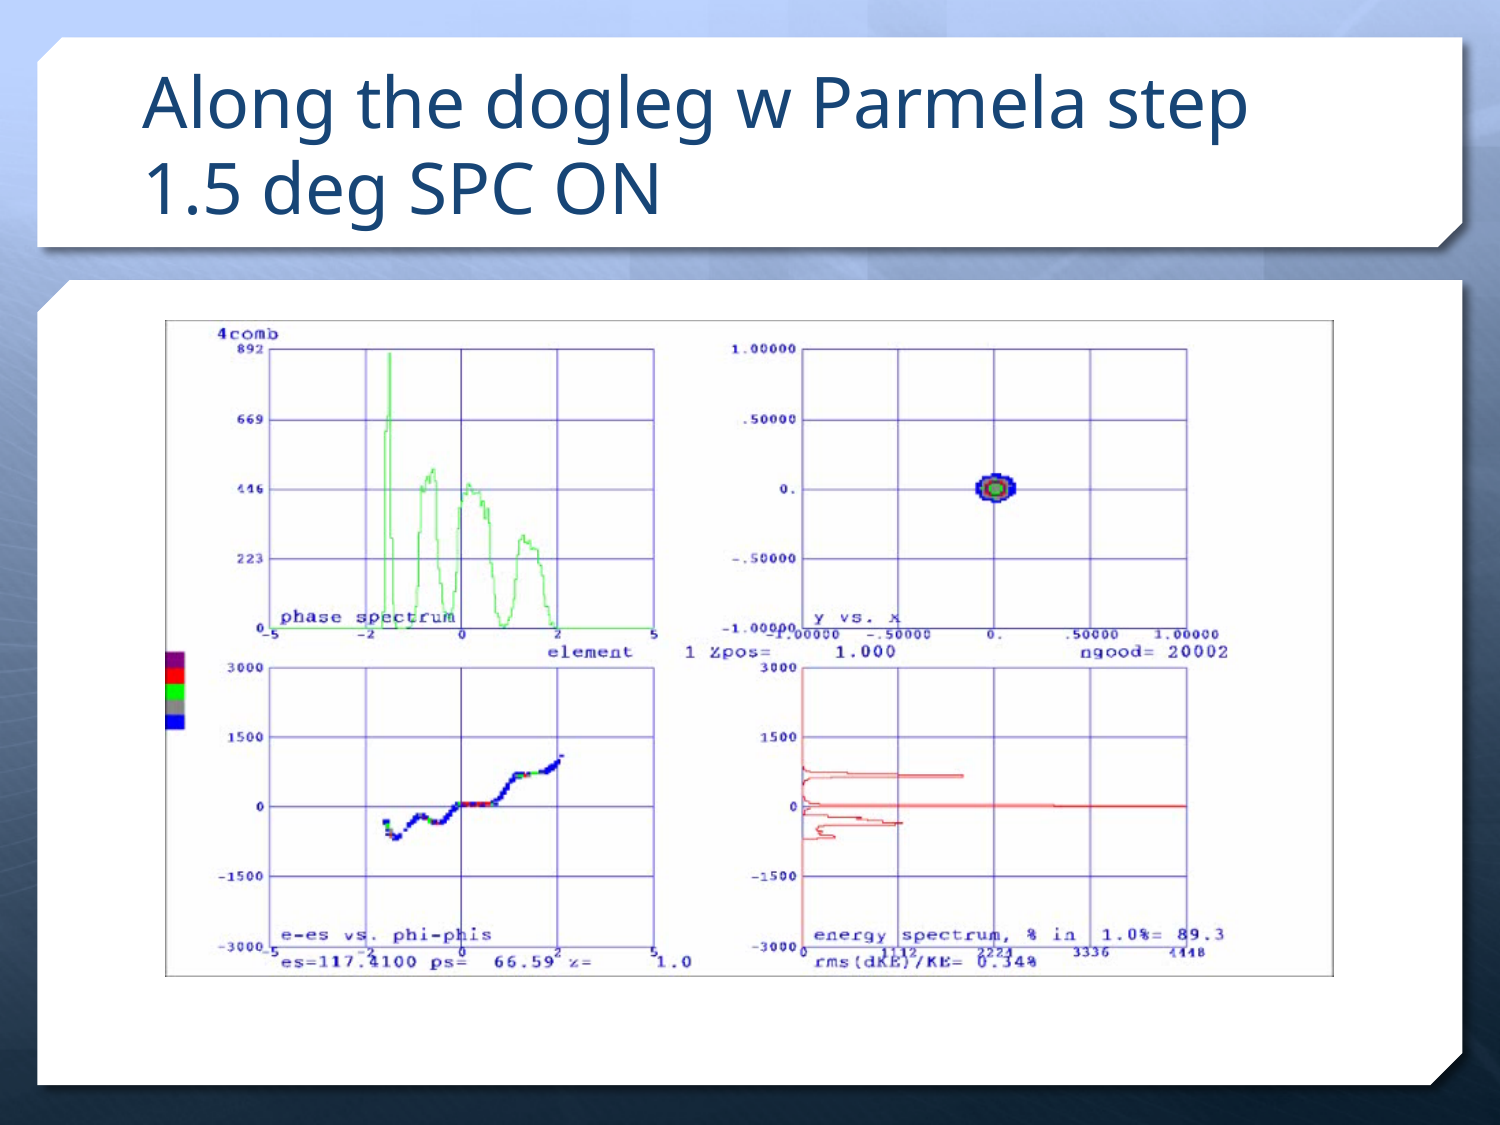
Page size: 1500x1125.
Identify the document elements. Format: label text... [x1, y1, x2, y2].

title Along the dogleg w Parmela step 1.5 deg SPC ON [127, 48, 1372, 236]
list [164, 319, 1336, 978]
